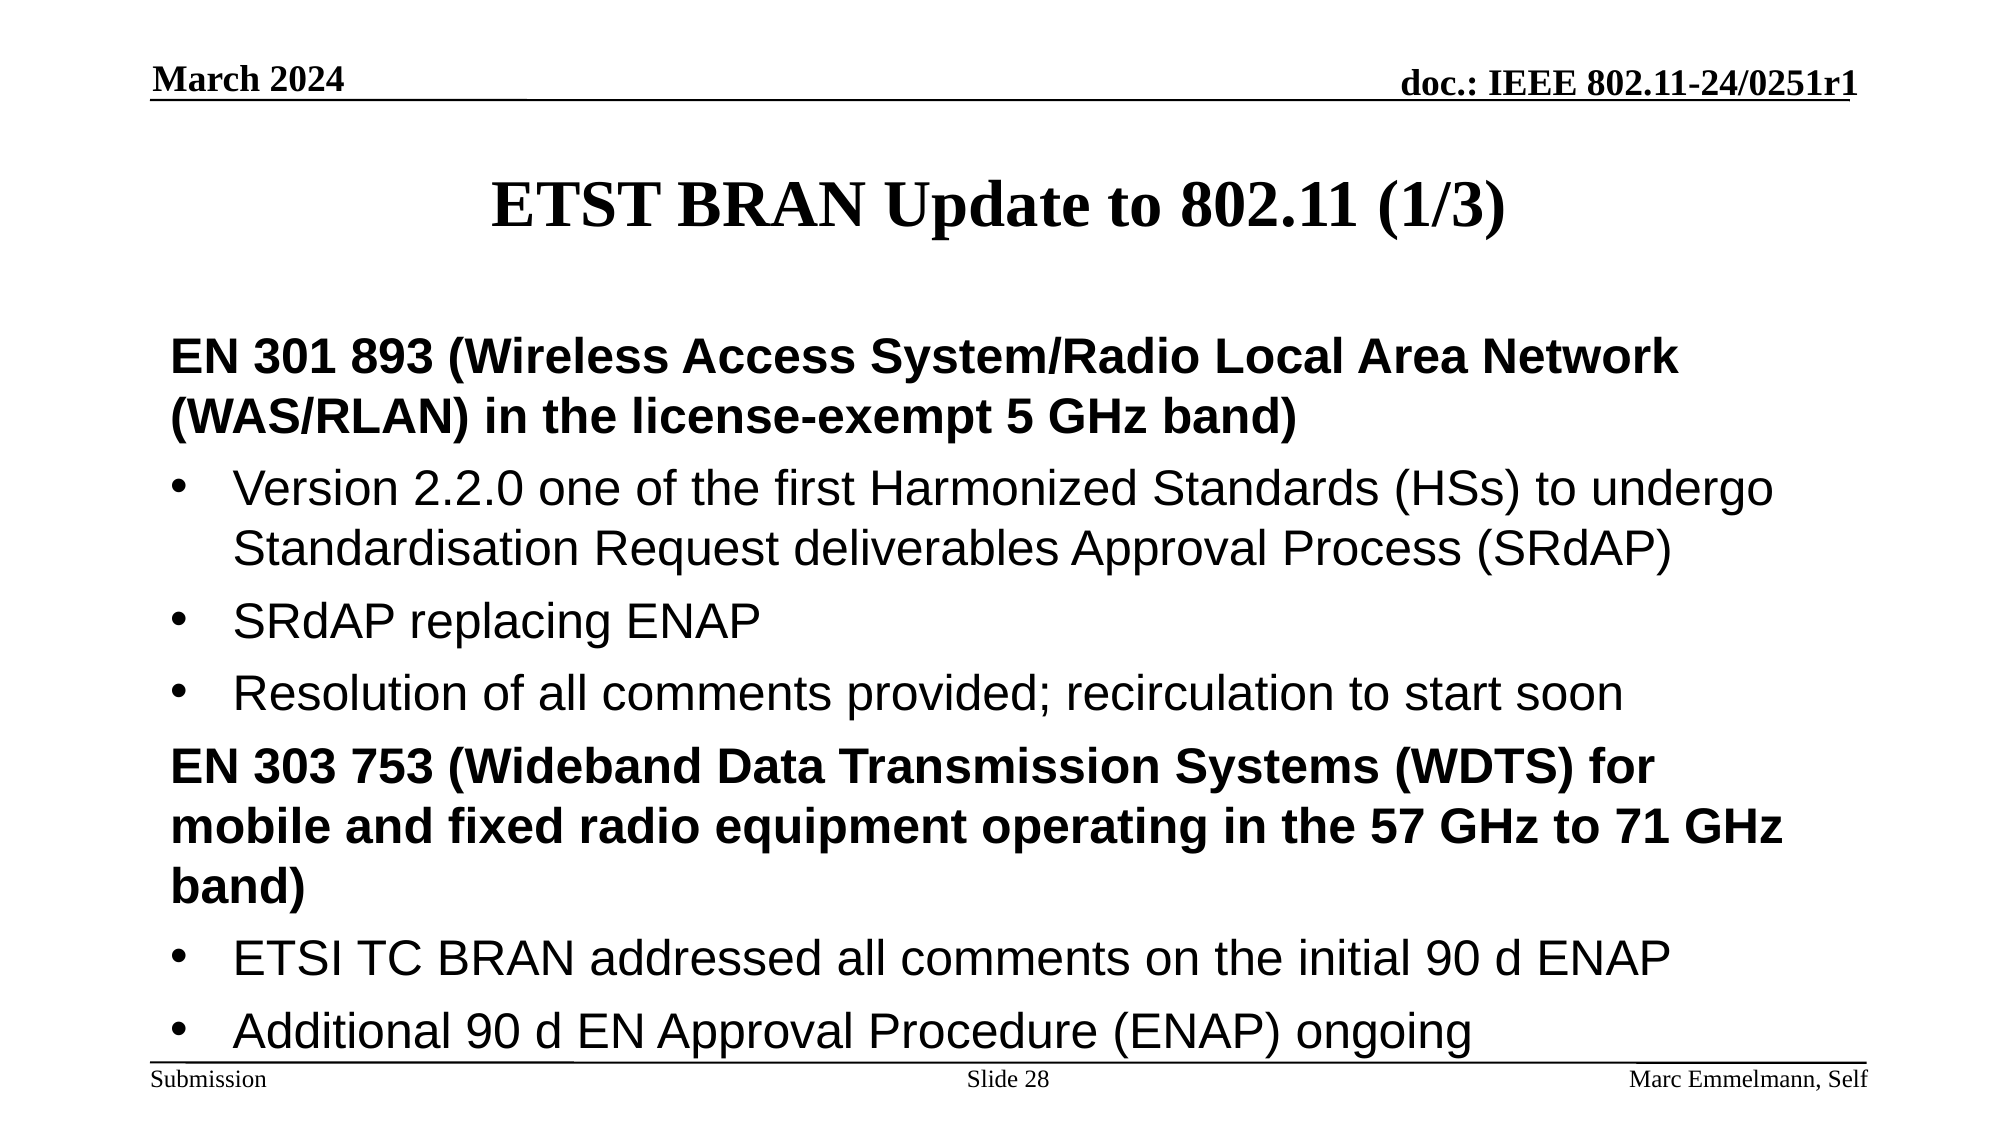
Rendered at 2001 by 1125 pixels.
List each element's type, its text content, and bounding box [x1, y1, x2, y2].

slide_number Slide 28 [950, 1061, 1067, 1123]
footer Marc Emmelmann, Self [1171, 1061, 1869, 1093]
title ETST BRAN Update to 802.11 (1/3) [149, 112, 1850, 288]
list EN 301 893 (Wireless Access System/Radio Local Area Network (WAS/RLAN) in the license-exempt 5 GHz band) Version 2.2.0 one of the first Harmonized Standards (HSs) to undergo Standardisation Request deliverables Approval Process (SRdAP) SRdAP replacing ENAP Resolution of all comments provided; recirculation to start soon EN 303 753 (Wideband Data Transmission Systems (WDTS) for mobile and fixed radio equipment operating in the 57 GHz to 71 GHz band) ETSI TC BRAN addressed all comments on the initial 90 d ENAP Additional 90 d EN Approval Procedure (ENAP) ongoing [149, 312, 1850, 988]
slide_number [152, 54, 563, 100]
